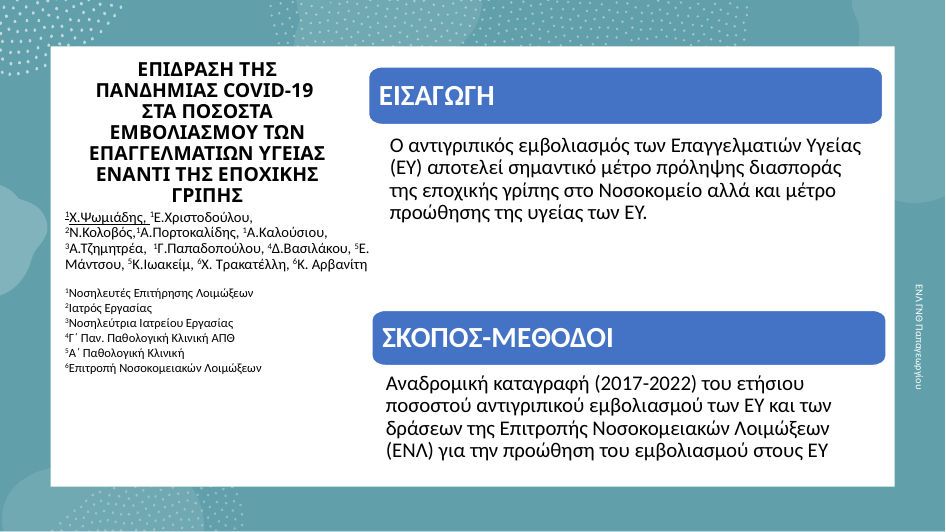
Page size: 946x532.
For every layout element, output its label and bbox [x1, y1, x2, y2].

text_box [362, 66, 887, 465]
text_box [0, 0, 945, 532]
